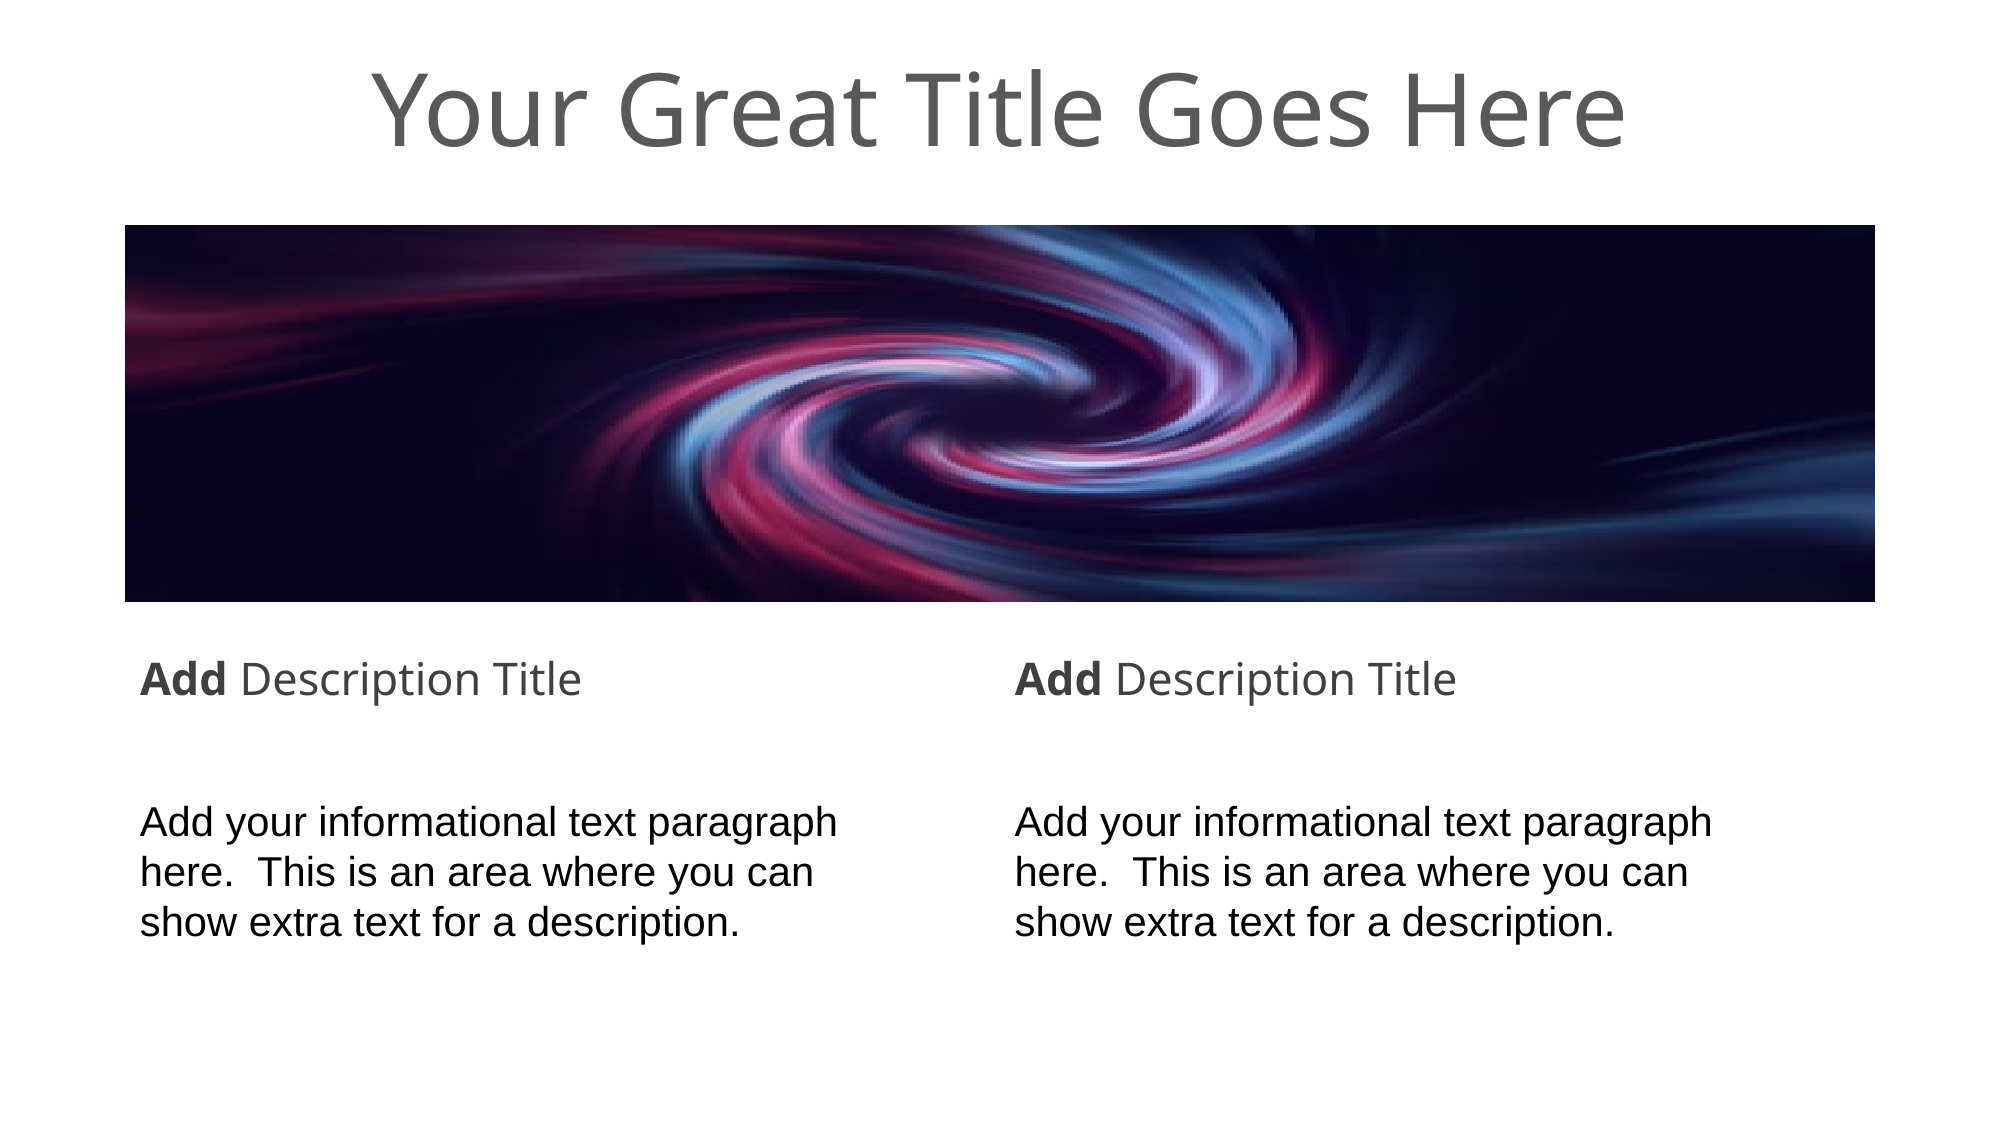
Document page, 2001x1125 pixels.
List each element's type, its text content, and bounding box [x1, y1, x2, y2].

text_box Add Description Title [999, 642, 1750, 712]
text_box Add your informational text paragraph here. This is an area where you can show extra text for a description. [124, 787, 875, 1013]
text_box Add your informational text paragraph here. This is an area where you can show extra text for a description. [999, 787, 1750, 1013]
text_box Add Description Title [124, 642, 875, 712]
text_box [124, 224, 1876, 603]
title Your Great Title Goes Here [212, 37, 1788, 175]
